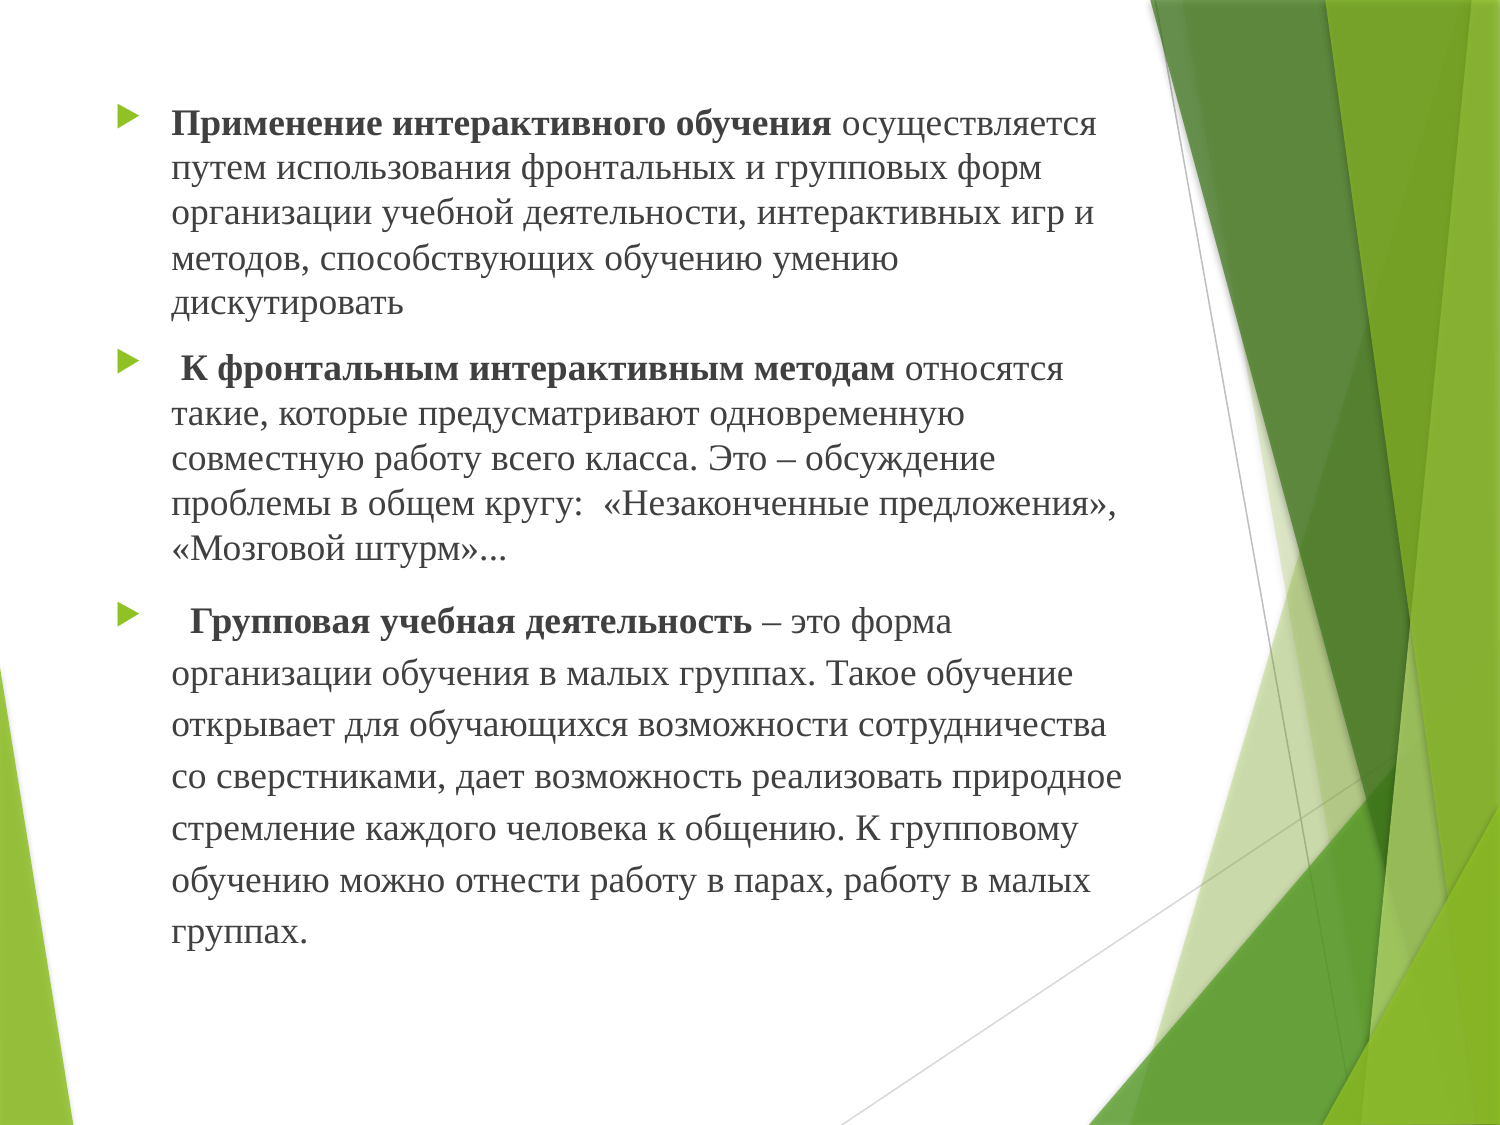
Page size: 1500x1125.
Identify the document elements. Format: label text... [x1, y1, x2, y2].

list Применение интерактивного обучения осуществляется путем использования фронтальных и групповых форм организации учебной деятельности, интерактивных игр и методов, способствующих обучению умению дискутировать К фронтальным интерактивным методам относятся такие, которые предусматривают одновременную совместную работу всего класса. Это – обсуждение проблемы в общем кругу: «Незаконченные предложения», «Мозговой штурм»... Групповая учебная деятельность – это форма организации обучения в малых группах. Такое обучение открывает для обучающихся возможности сотрудничества со сверстниками, дает возможность реализовать природное стремление каждого человека к общению. К групповому обучению можно отнести работу в парах, работу в малых группах. [99, 90, 1142, 991]
